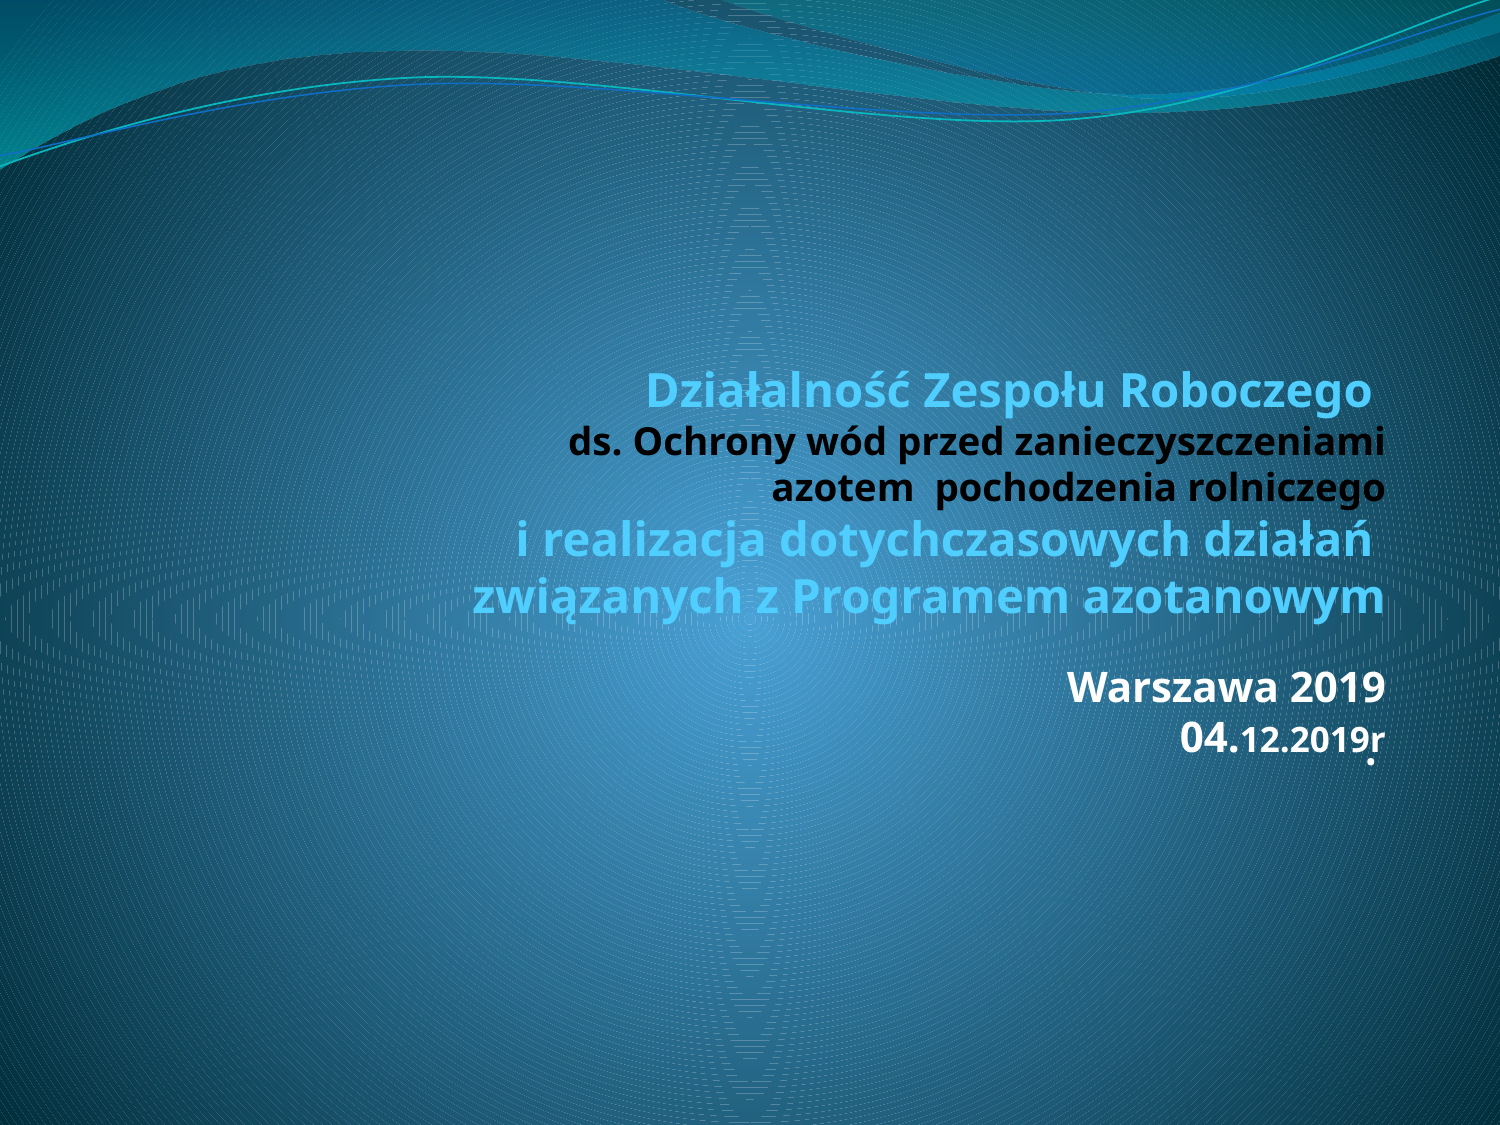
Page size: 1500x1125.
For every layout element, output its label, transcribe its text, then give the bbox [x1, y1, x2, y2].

subtitle . [100, 704, 1389, 992]
title Działalność Zespołu Roboczego ds. Ochrony wód przed zanieczyszczeniami azotem pochodzenia rolniczego i realizacja dotychczasowych działań związanych z Programem azotanowym Warszawa 2019 04.12.2019r [100, 290, 1389, 704]
